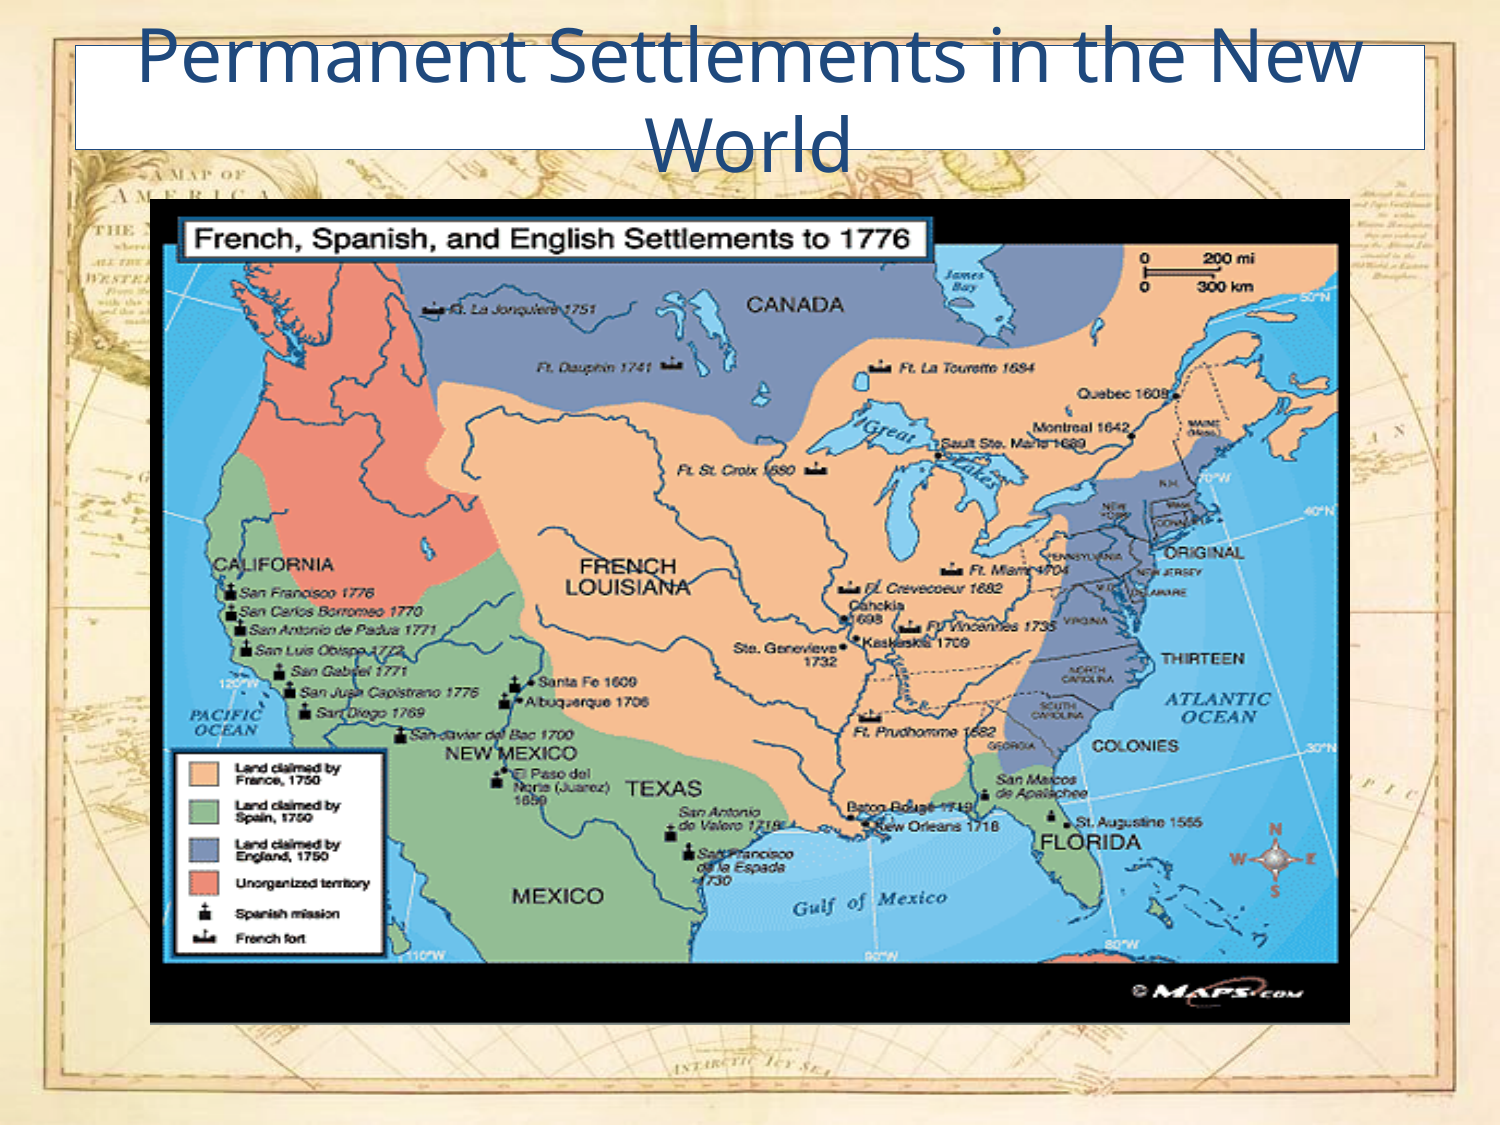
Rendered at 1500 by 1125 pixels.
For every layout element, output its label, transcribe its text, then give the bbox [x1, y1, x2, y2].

title Permanent Settlements in the New World [75, 45, 1425, 150]
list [149, 199, 1351, 1026]
text_box Europeans “And God blessed them. And God said to them, “Be fruitful and multiply and fill the earth and subdue it, and have dominion over the fish of the sea and over the birds of the heavens and over every living thing that moves on the earth.” Genesis 1:28 [0, 0, 1500, 1125]
